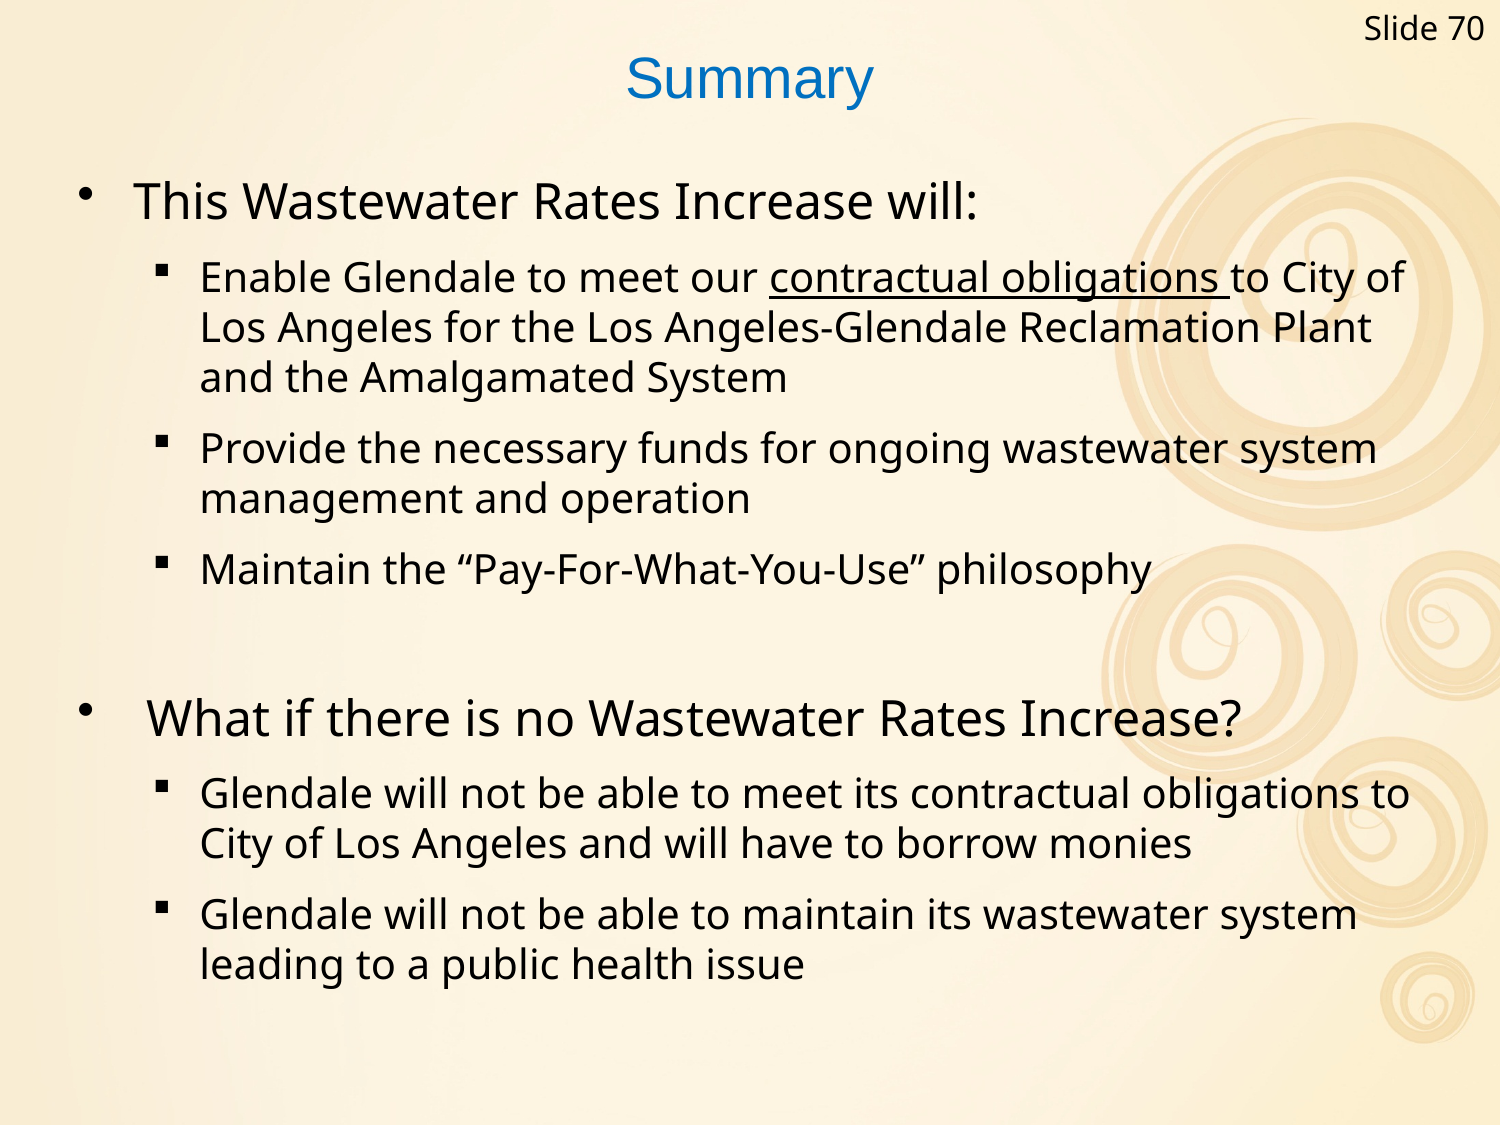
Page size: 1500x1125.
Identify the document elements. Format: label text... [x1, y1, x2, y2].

list This Wastewater Rates Increase will: Enable Glendale to meet our contractual obligations to City of Los Angeles for the Los Angeles-Glendale Reclamation Plant and the Amalgamated System Provide the necessary funds for ongoing wastewater system management and operation Maintain the “Pay-For-What-You-Use” philosophy What if there is no Wastewater Rates Increase? Glendale will not be able to meet its contractual obligations to City of Los Angeles and will have to borrow monies Glendale will not be able to maintain its wastewater system leading to a public health issue [62, 162, 1450, 963]
title Summary [50, 24, 1450, 125]
text_box Slide 70 [1149, 0, 1500, 75]
picture [0, 0, 1500, 1125]
